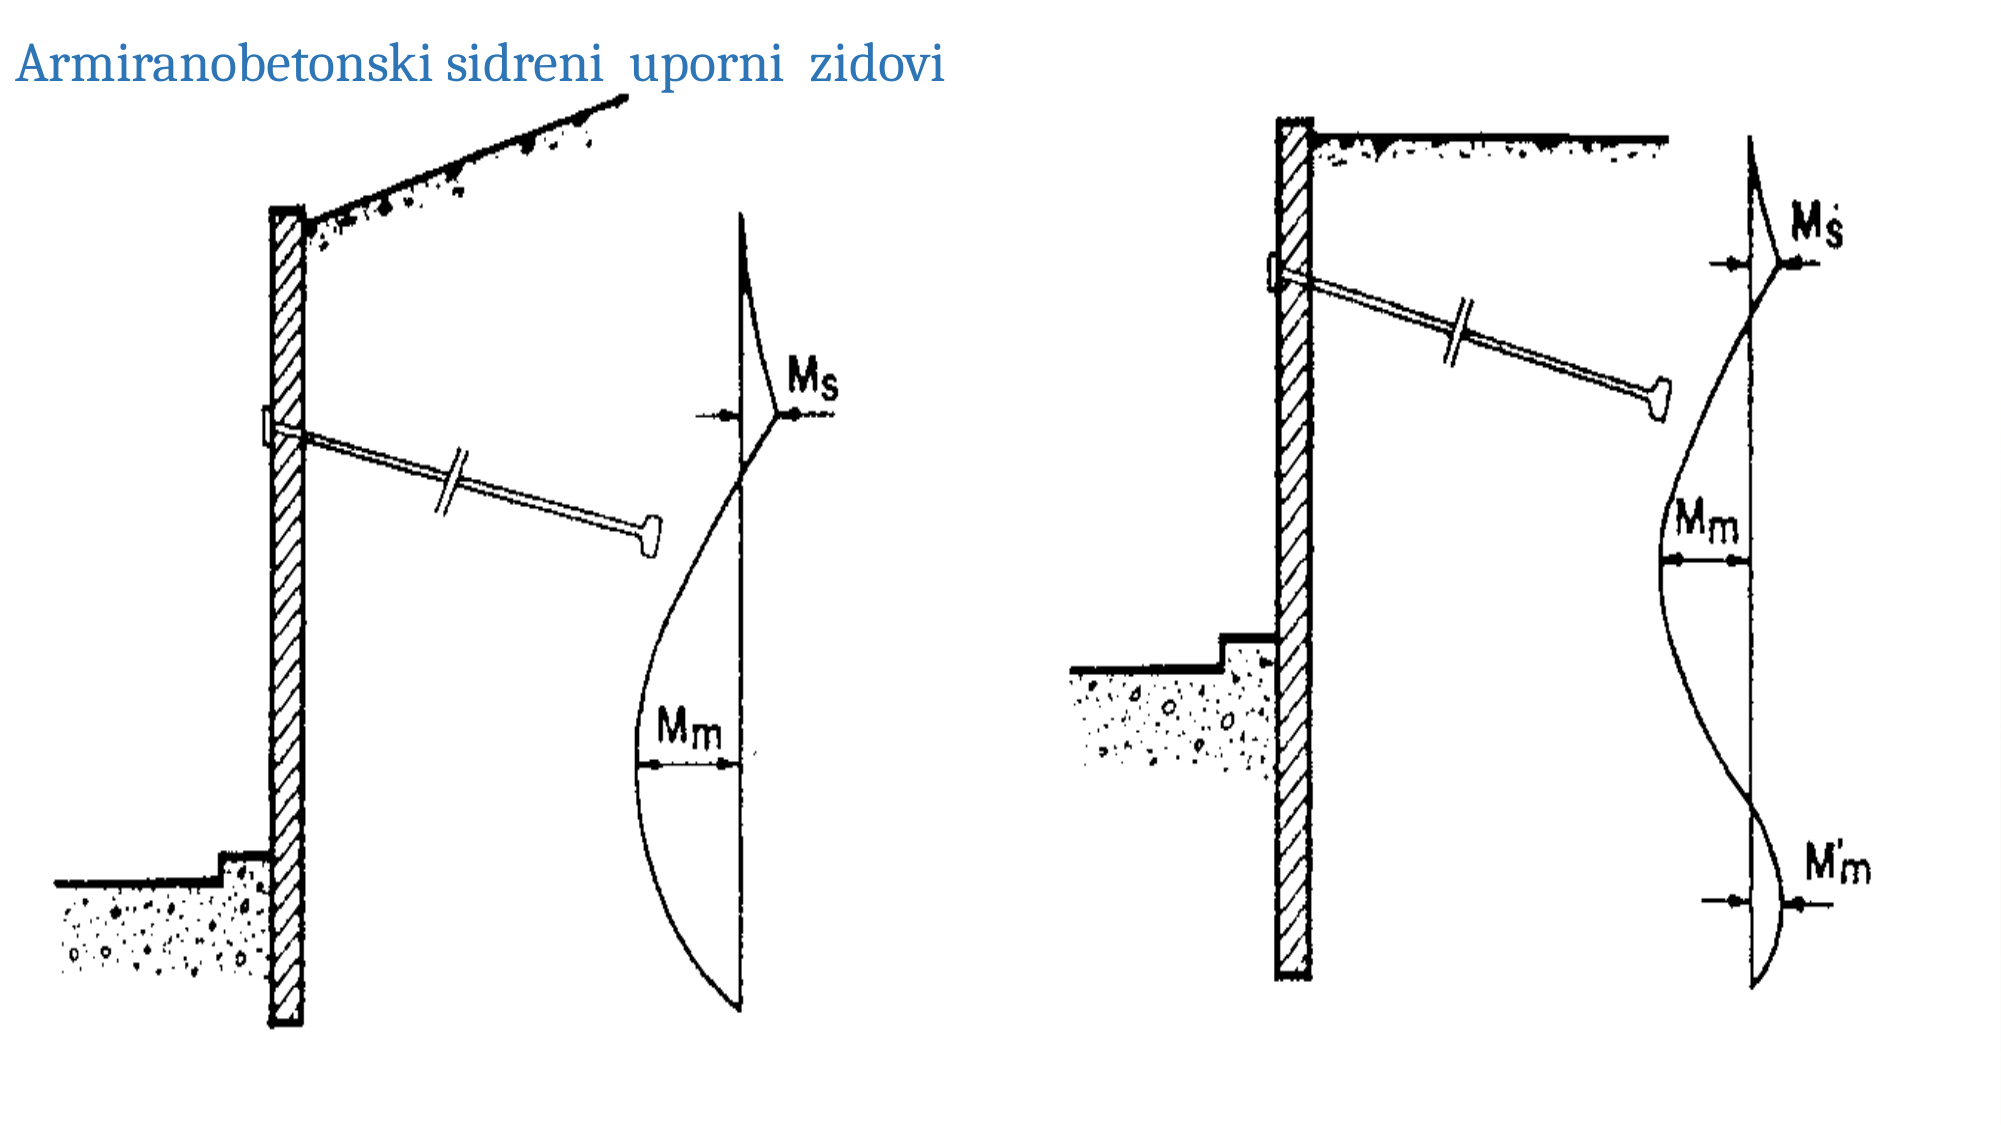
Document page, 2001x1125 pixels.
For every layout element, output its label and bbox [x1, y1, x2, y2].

list [0, 0, 2000, 1125]
